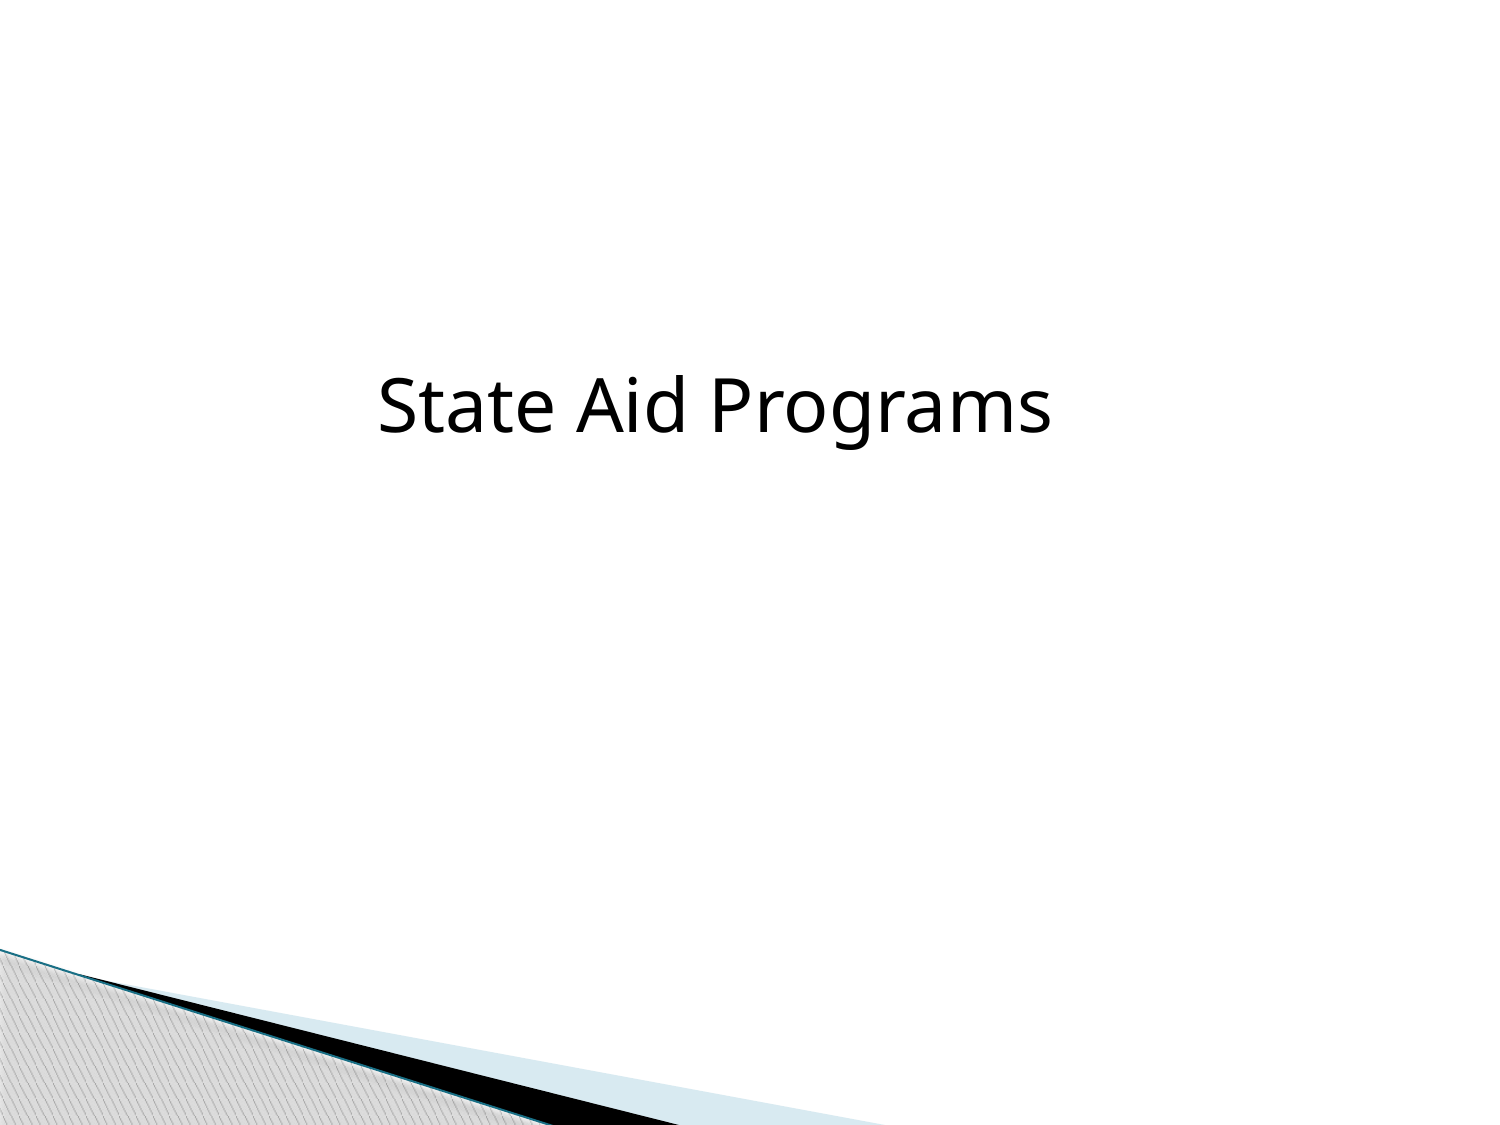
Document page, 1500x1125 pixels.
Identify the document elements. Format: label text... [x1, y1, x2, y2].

text_box State Aid Programs [362, 349, 1138, 455]
